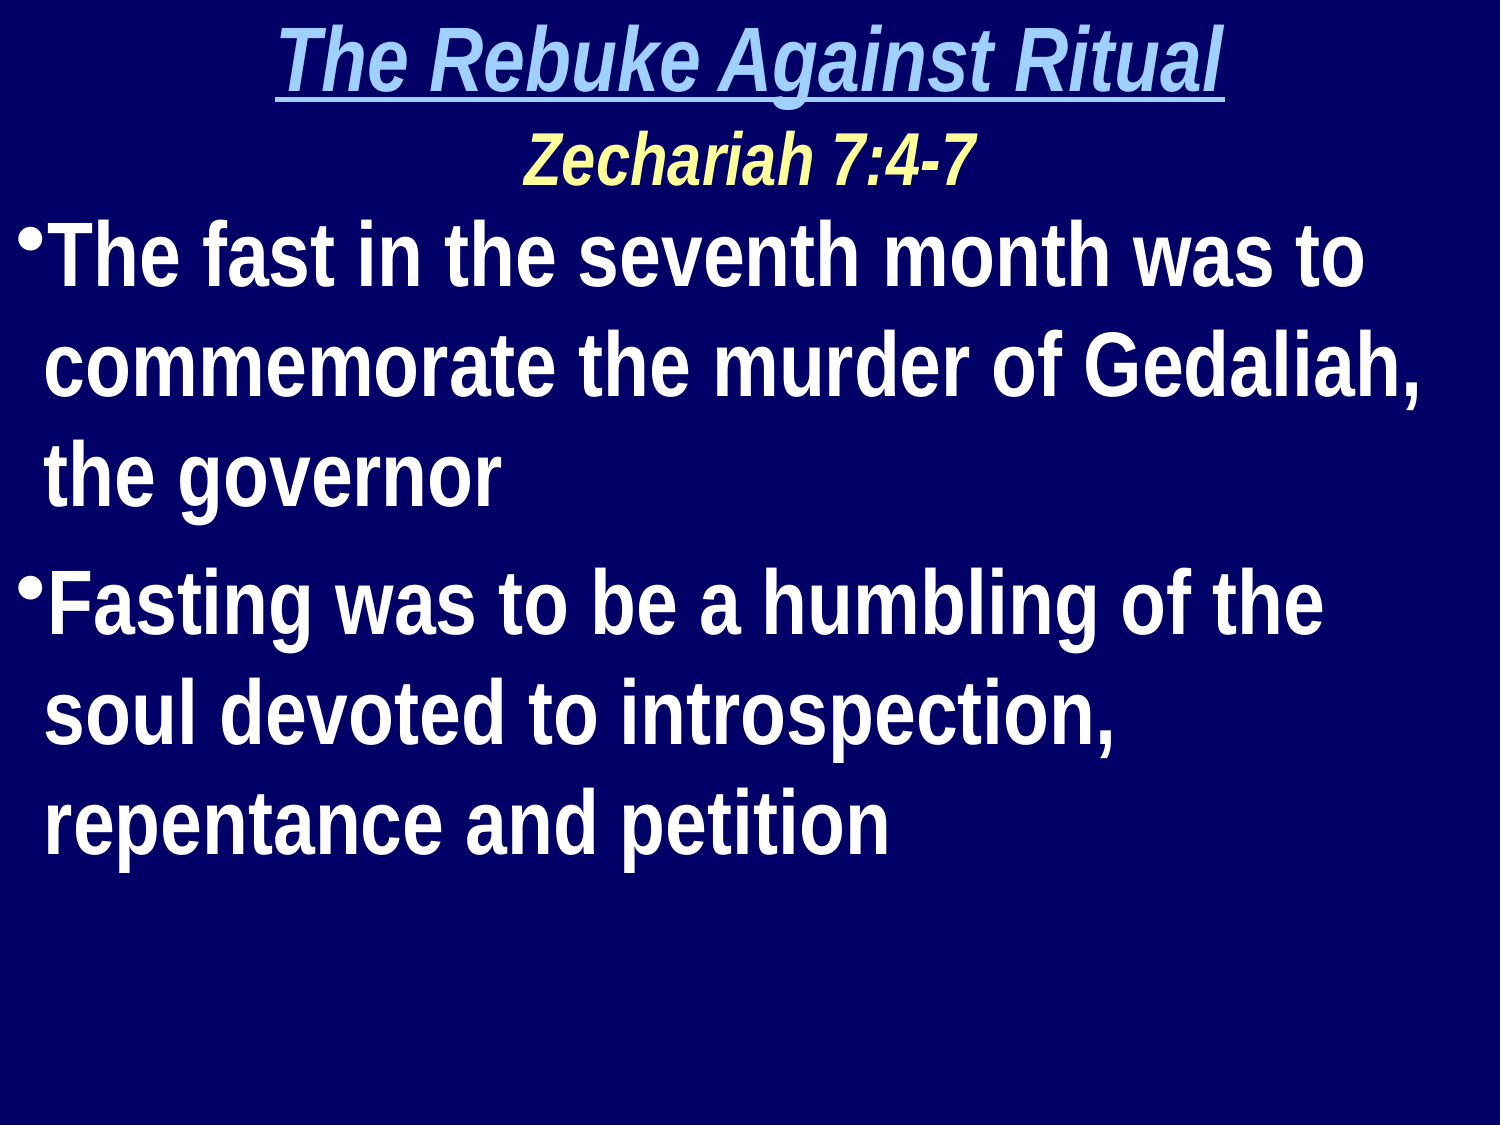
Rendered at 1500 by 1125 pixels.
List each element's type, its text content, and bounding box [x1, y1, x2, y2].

title The Rebuke Against Ritual Zechariah 7:4-7 [0, 0, 1500, 187]
list The fast in the seventh month was to commemorate the murder of Gedaliah, the governor Fasting was to be a humbling of the soul devoted to introspection, repentance and petition [0, 187, 1500, 1125]
